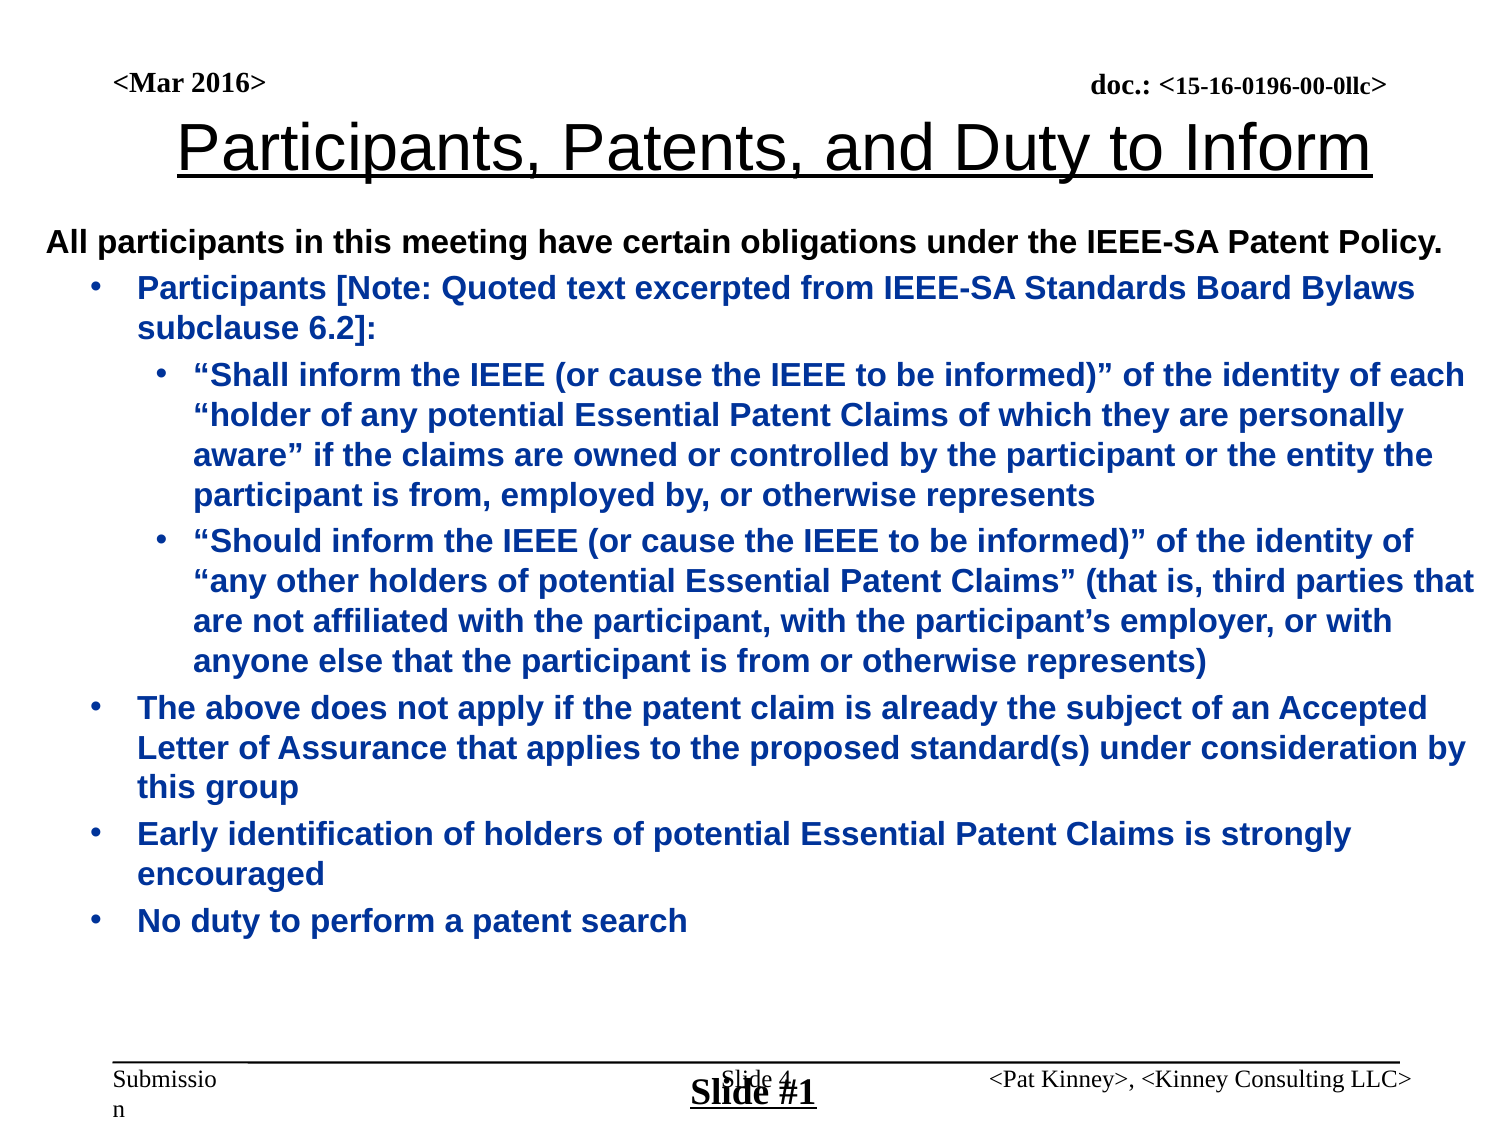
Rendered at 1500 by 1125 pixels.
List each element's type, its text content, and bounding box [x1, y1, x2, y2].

slide_number Slide 4 [712, 1061, 800, 1093]
list All participants in this meeting have certain obligations under the IEEE-SA Patent Policy. Participants [Note: Quoted text excerpted from IEEE-SA Standards Board Bylaws subclause 6.2]: “Shall inform the IEEE (or cause the IEEE to be informed)” of the identity of each “holder of any potential Essential Patent Claims of which they are personally aware” if the claims are owned or controlled by the participant or the entity the participant is from, employed by, or otherwise represents “Should inform the IEEE (or cause the IEEE to be informed)” of the identity of “any other holders of potential Essential Patent Claims” (that is, third parties that are not affiliated with the participant, with the participant’s employer, or with anyone else that the participant is from or otherwise represents) The above does not apply if the patent claim is already the subject of an Accepted Letter of Assurance that applies to the proposed standard(s) under consideration by this group Early identification of holders of potential Essential Patent Claims is strongly encouraged No duty to perform a patent search [0, 212, 1500, 1013]
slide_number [112, 62, 376, 99]
text_box Slide #1 [675, 1060, 832, 1120]
footer <Pat Kinney>, <Kinney Consulting LLC> [899, 1061, 1413, 1093]
title Participants, Patents, and Duty to Inform [50, 75, 1500, 212]
